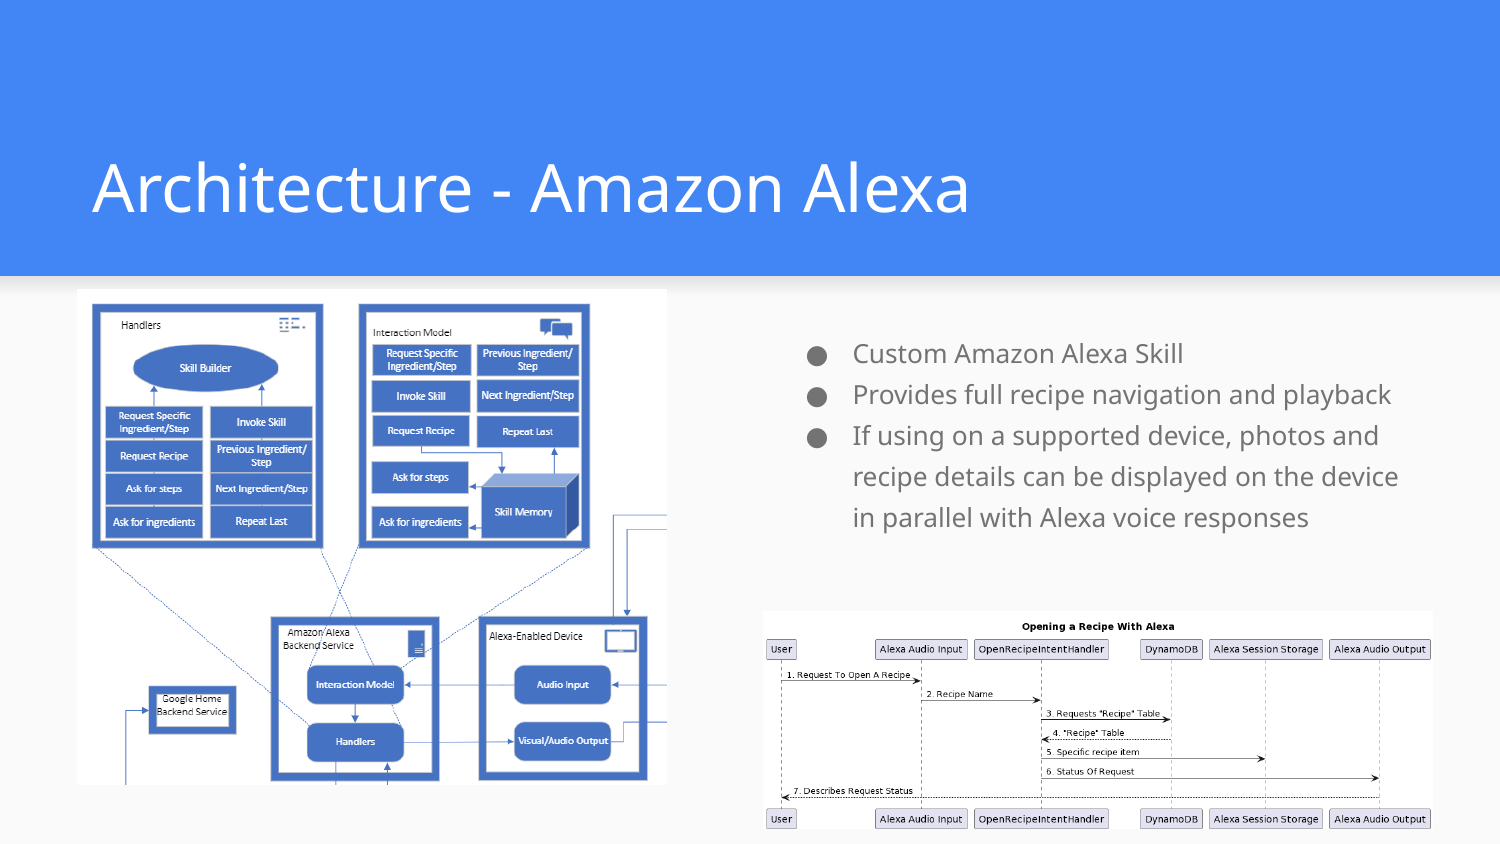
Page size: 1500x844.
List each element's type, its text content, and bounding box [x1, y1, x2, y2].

picture [763, 611, 1433, 829]
picture [77, 288, 667, 786]
title Architecture - Amazon Alexa [77, 121, 1427, 248]
list Custom Amazon Alexa Skill Provides full recipe navigation and playback If using on a supported device, photos and recipe details can be displayed on the device in parallel with Alexa voice responses [770, 314, 1427, 609]
